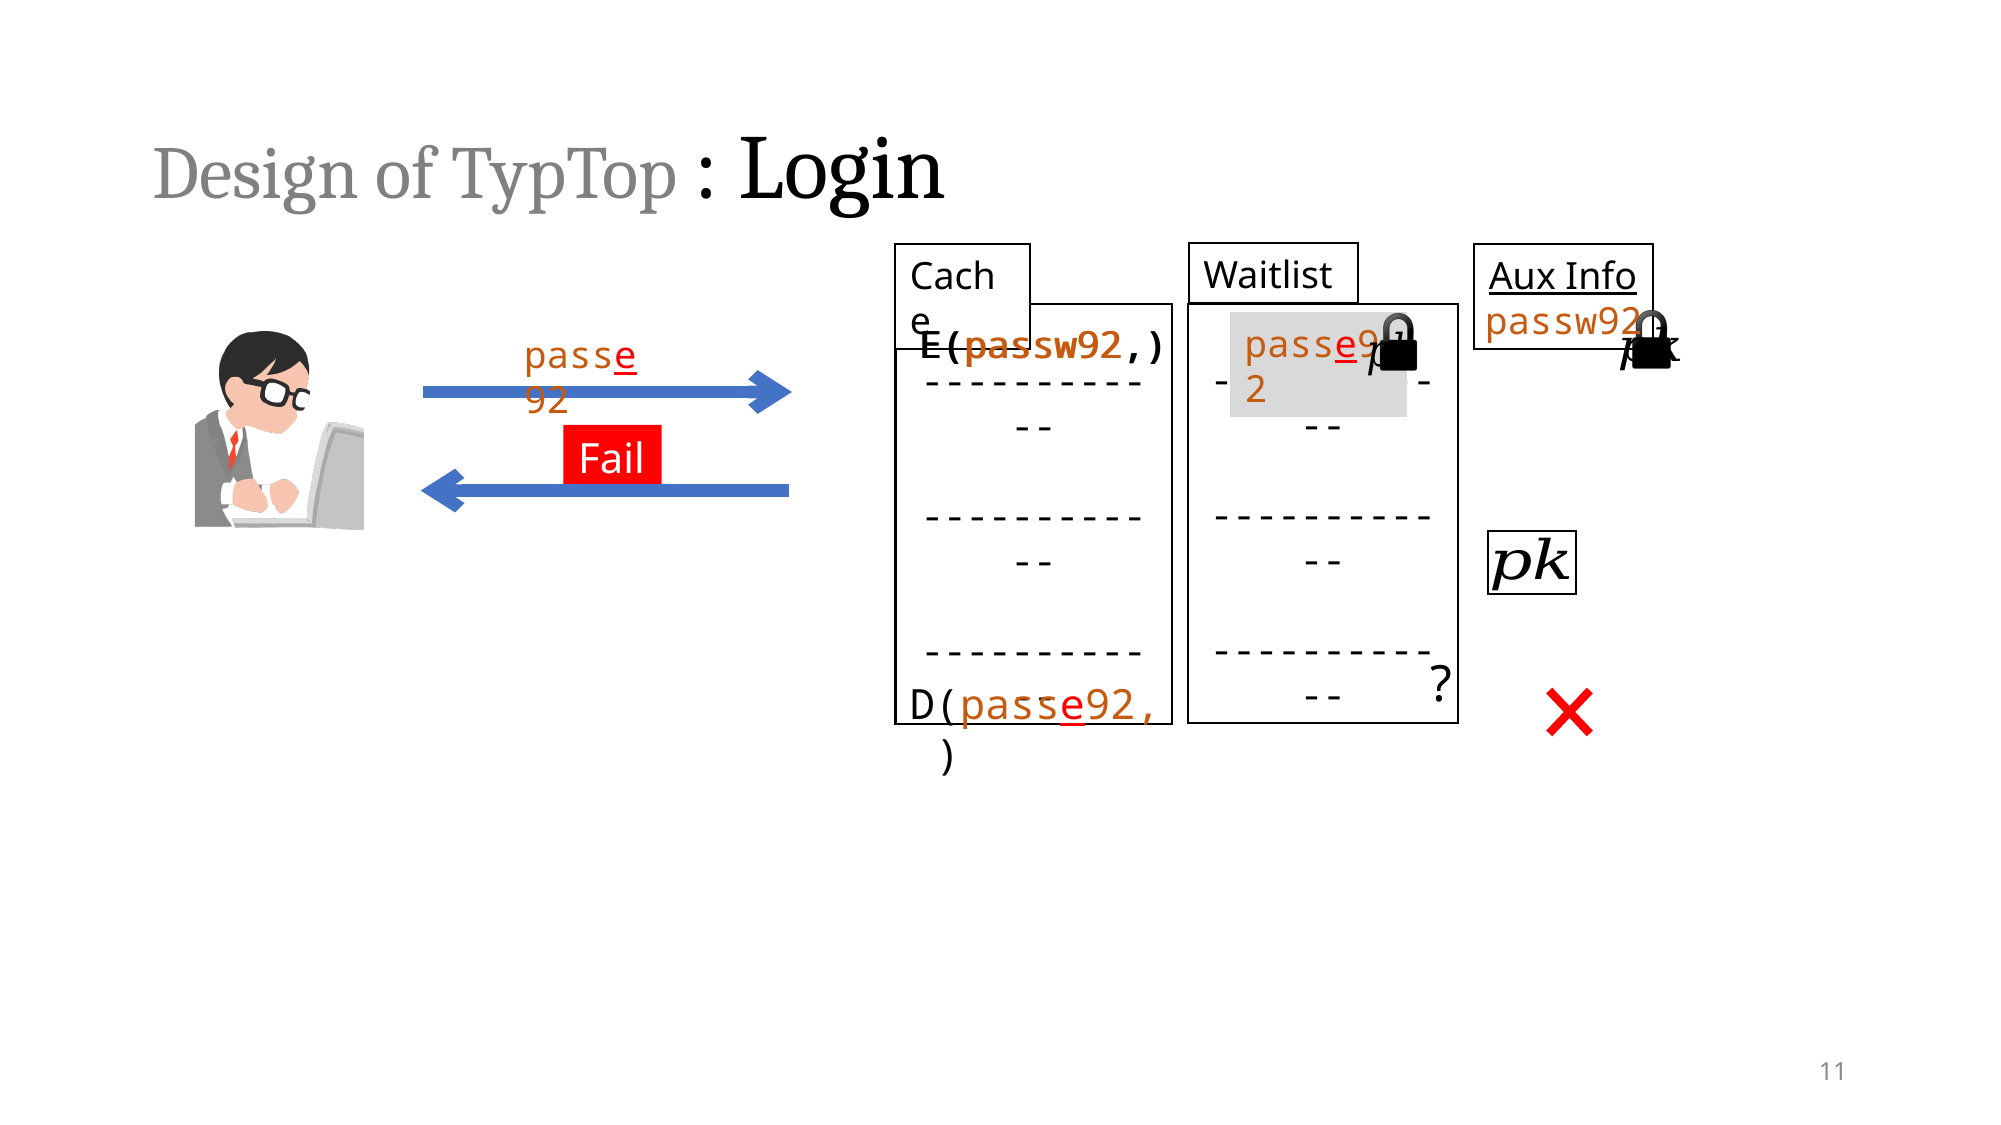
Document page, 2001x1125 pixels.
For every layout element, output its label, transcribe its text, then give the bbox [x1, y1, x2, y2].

text_box [1560, 687, 1593, 737]
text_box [895, 644, 1560, 747]
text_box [423, 324, 792, 392]
picture [194, 331, 364, 530]
slide_number 11 [1412, 1042, 1863, 1103]
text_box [1229, 311, 1429, 378]
title Design of TypTop : Login [137, 59, 1863, 278]
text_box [1187, 243, 1458, 592]
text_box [420, 424, 790, 491]
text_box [895, 244, 1172, 593]
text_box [1473, 244, 1685, 373]
